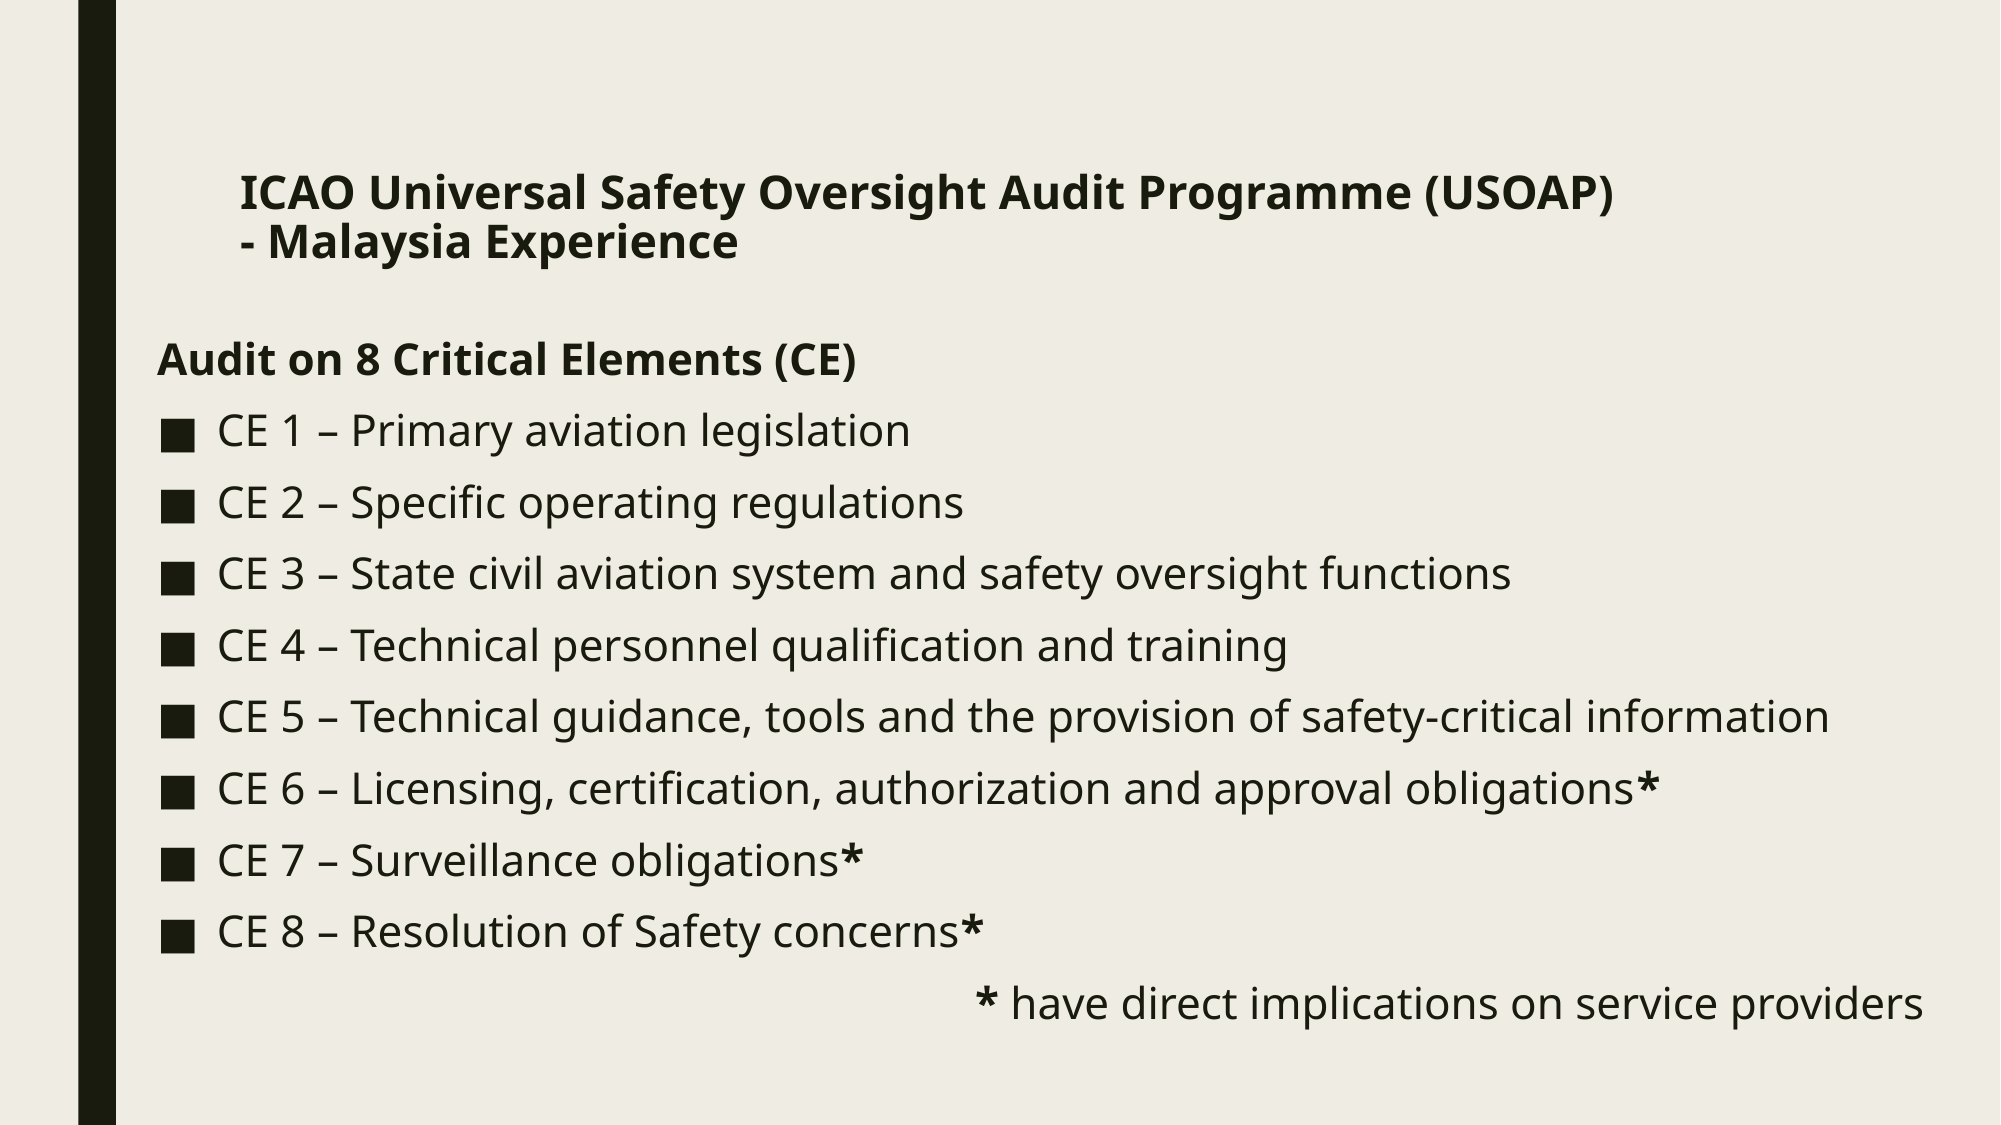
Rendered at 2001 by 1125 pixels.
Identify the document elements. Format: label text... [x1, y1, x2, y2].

list Audit on 8 Critical Elements (CE) CE 1 – Primary aviation legislation CE 2 – Specific operating regulations CE 3 – State civil aviation system and safety oversight functions CE 4 – Technical personnel qualification and training CE 5 – Technical guidance, tools and the provision of safety-critical information CE 6 – Licensing, certification, authorization and approval obligations* CE 7 – Surveillance obligations* CE 8 – Resolution of Safety concerns* * have direct implications on service providers [142, 327, 1941, 1042]
title ICAO Universal Safety Oversight Audit Programme (USOAP) - Malaysia Experience [225, 112, 1800, 327]
